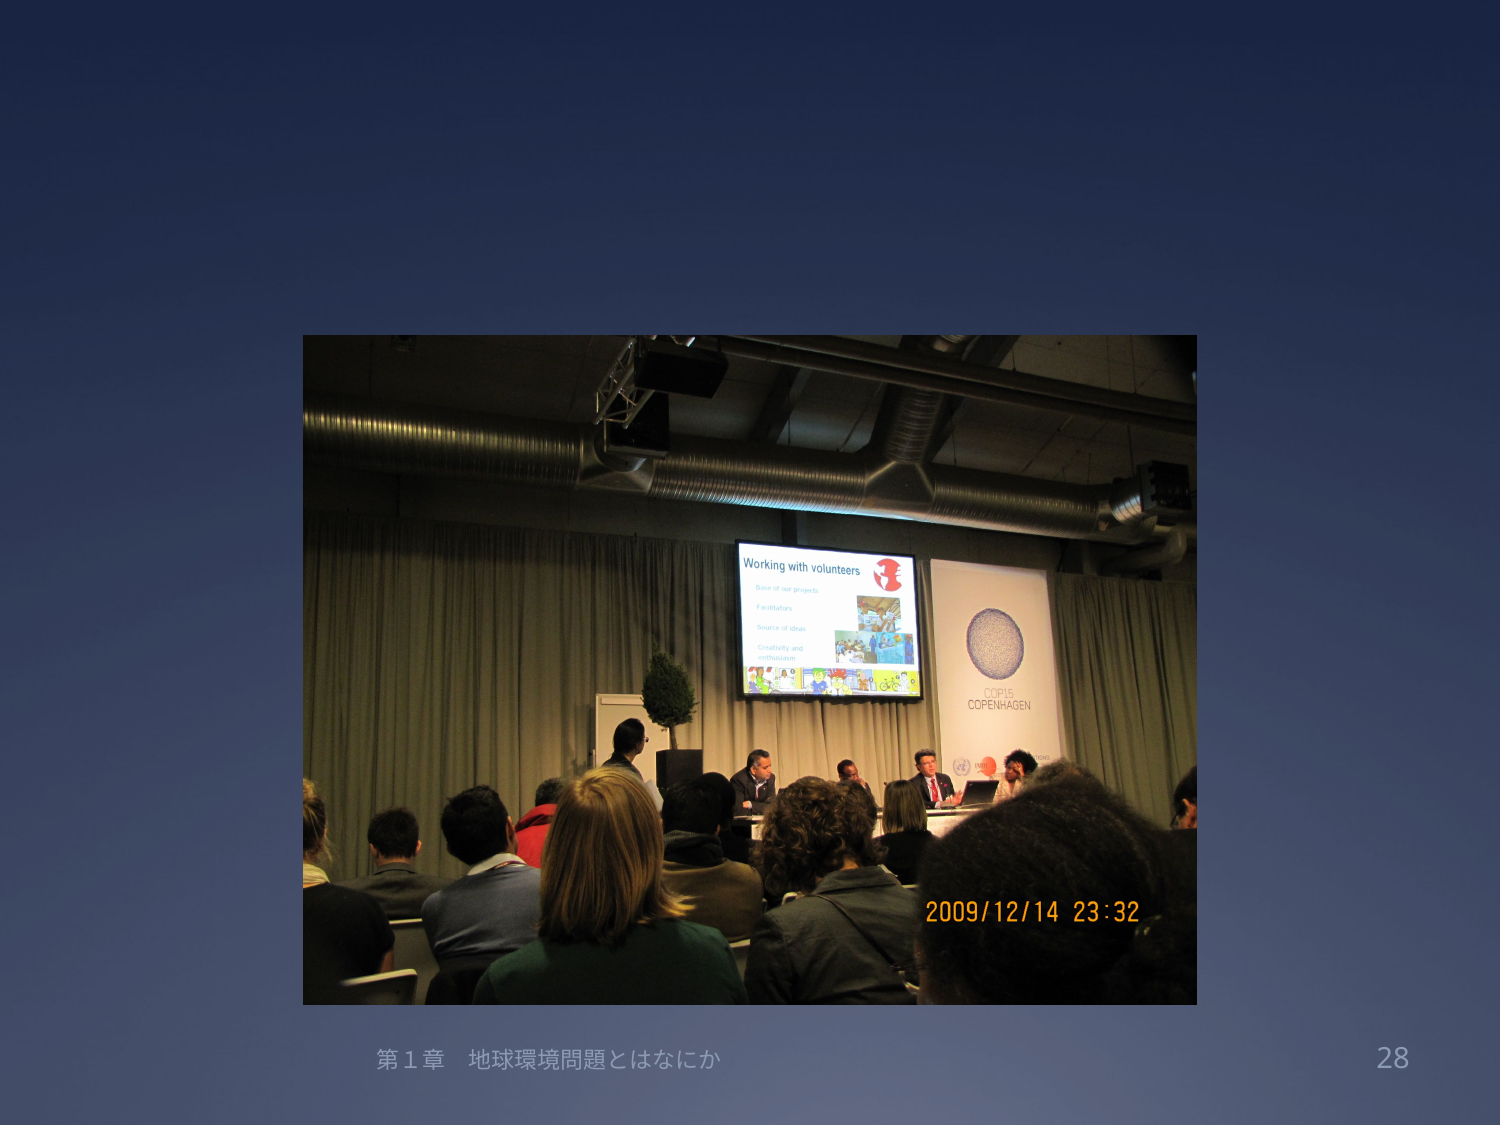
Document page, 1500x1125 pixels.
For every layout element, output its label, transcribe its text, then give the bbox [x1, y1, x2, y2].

footer 第１章 地球環境問題とはなにか [361, 1036, 1288, 1090]
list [161, 334, 1339, 1006]
slide_number 28 [1325, 1029, 1425, 1090]
